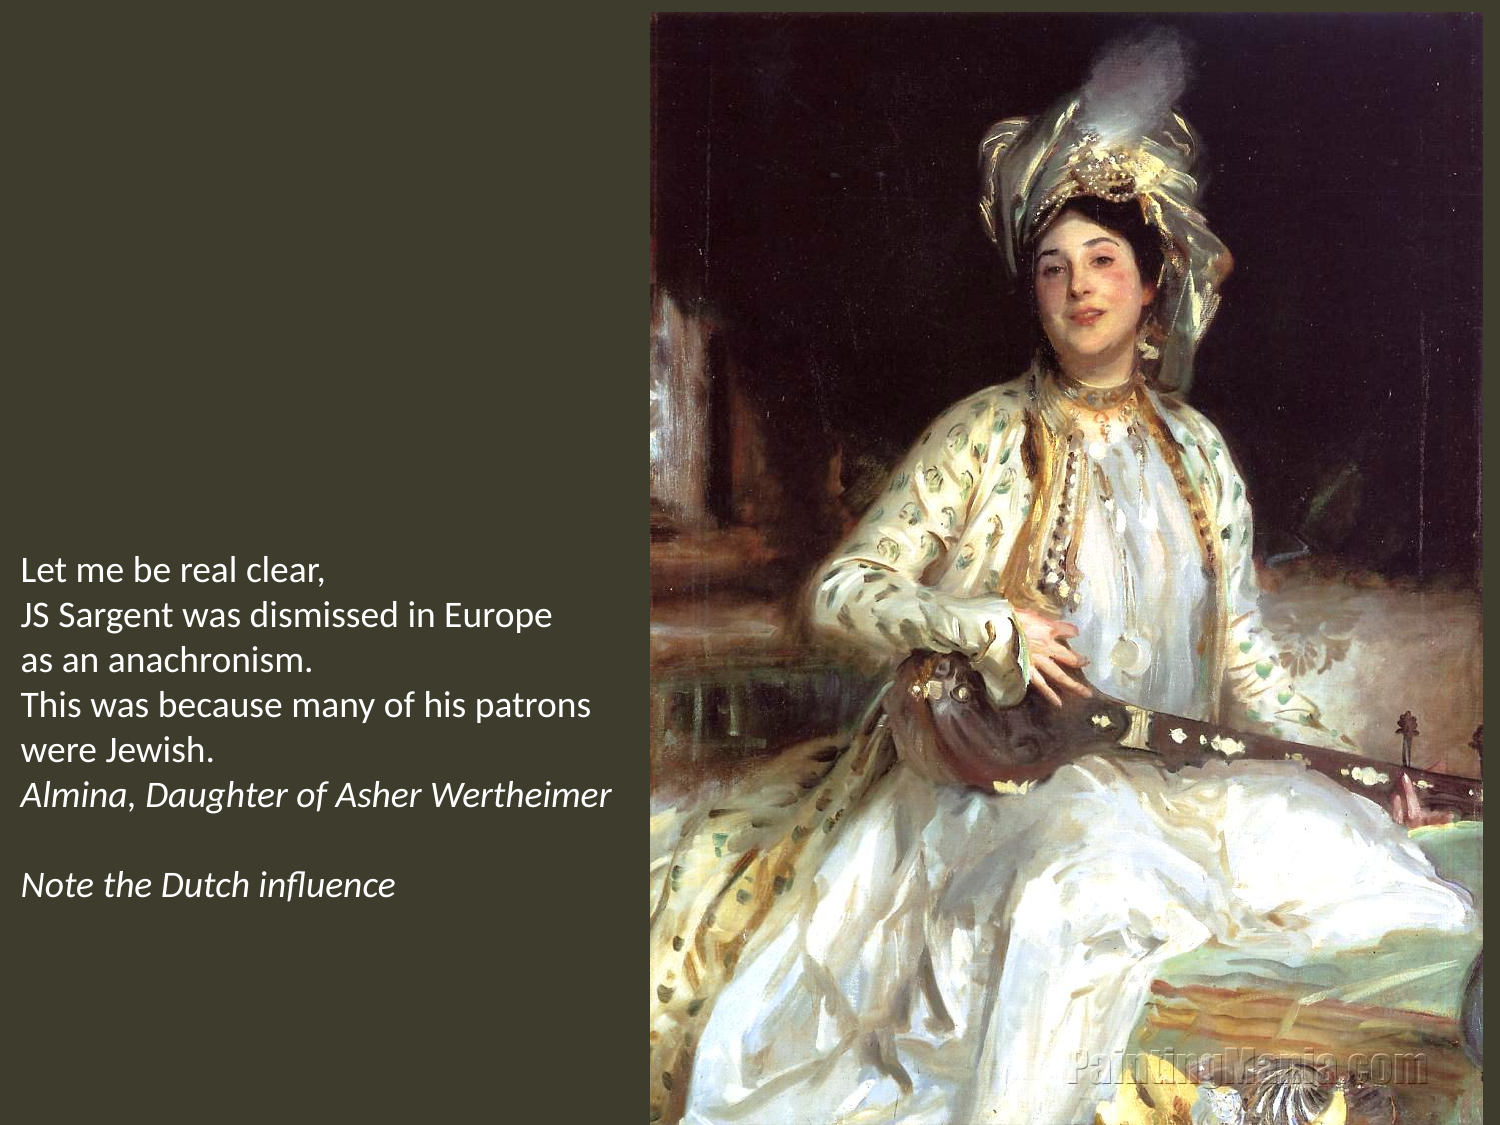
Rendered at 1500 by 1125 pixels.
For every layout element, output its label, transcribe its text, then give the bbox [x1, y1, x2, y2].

text_box Let me be real clear, JS Sargent was dismissed in Europe as an anachronism. This was because many of his patrons were Jewish. Almina, Daughter of Asher Wertheimer Note the Dutch influence [5, 537, 627, 913]
picture [649, 12, 1483, 1125]
